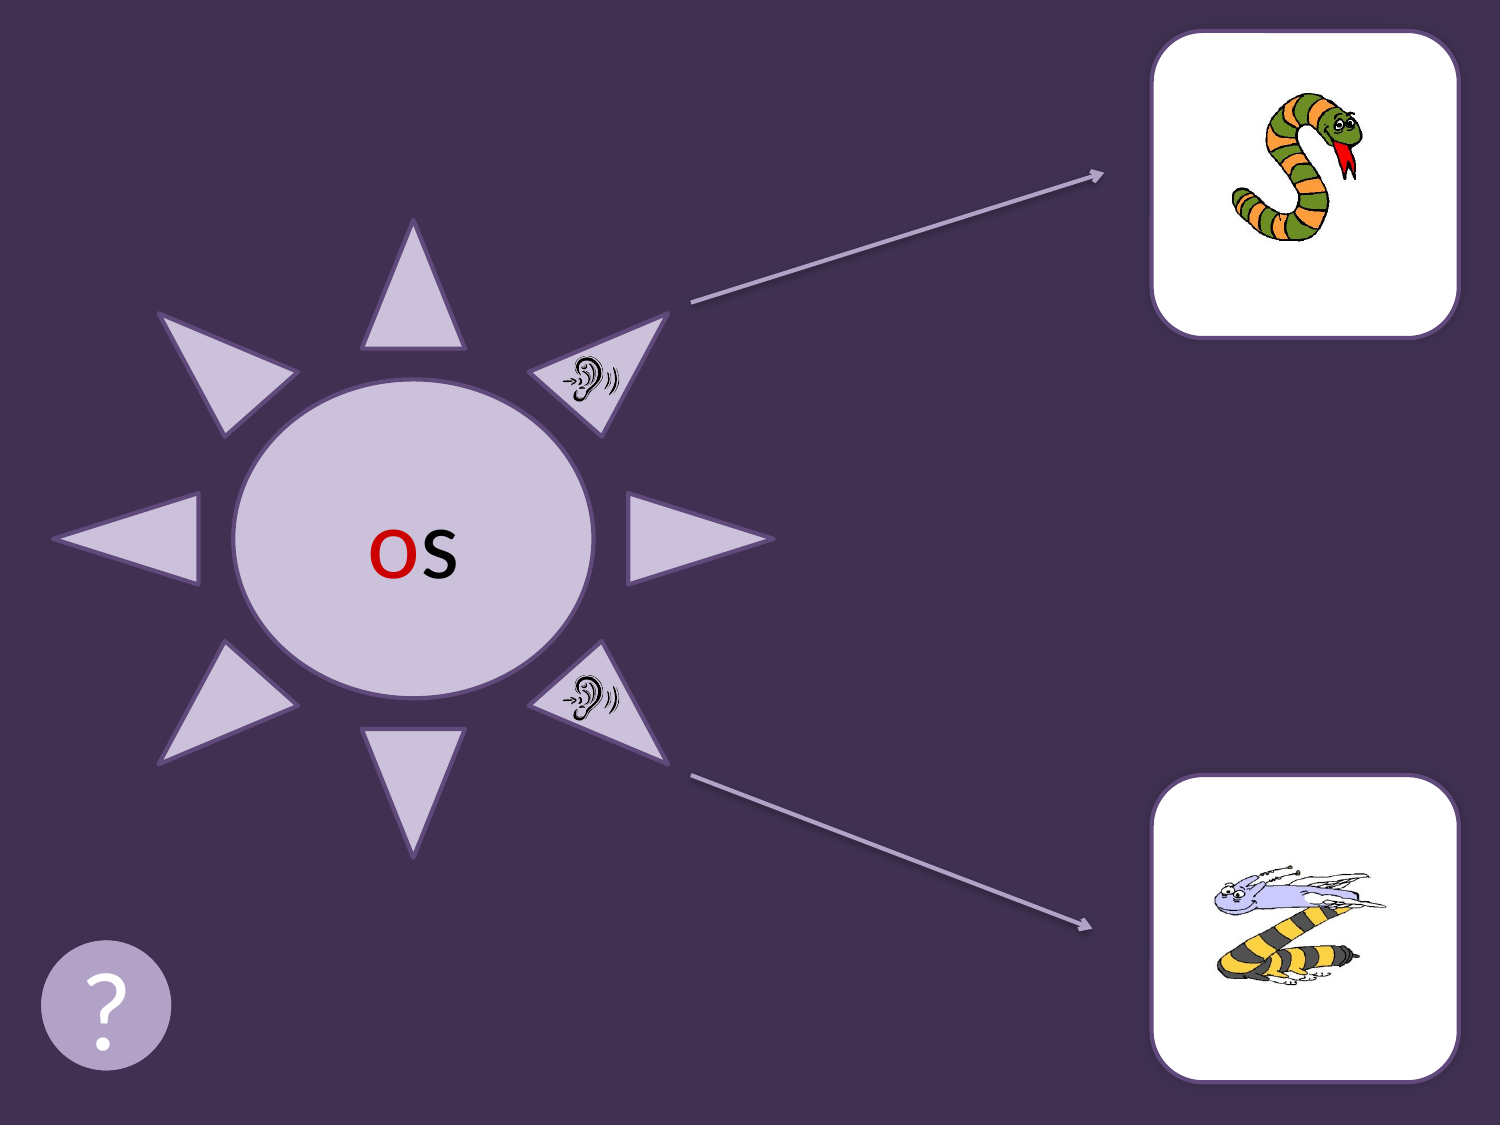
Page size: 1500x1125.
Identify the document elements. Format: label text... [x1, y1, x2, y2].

picture [1186, 833, 1400, 1022]
picture [560, 349, 621, 410]
text_box [0, 0, 1500, 1125]
picture [560, 668, 621, 729]
picture [1186, 42, 1413, 287]
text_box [690, 172, 1105, 303]
text_box [1114, 0, 1473, 356]
text_box ? [39, 938, 174, 1073]
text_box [690, 774, 1093, 929]
text_box [1102, 726, 1461, 1084]
